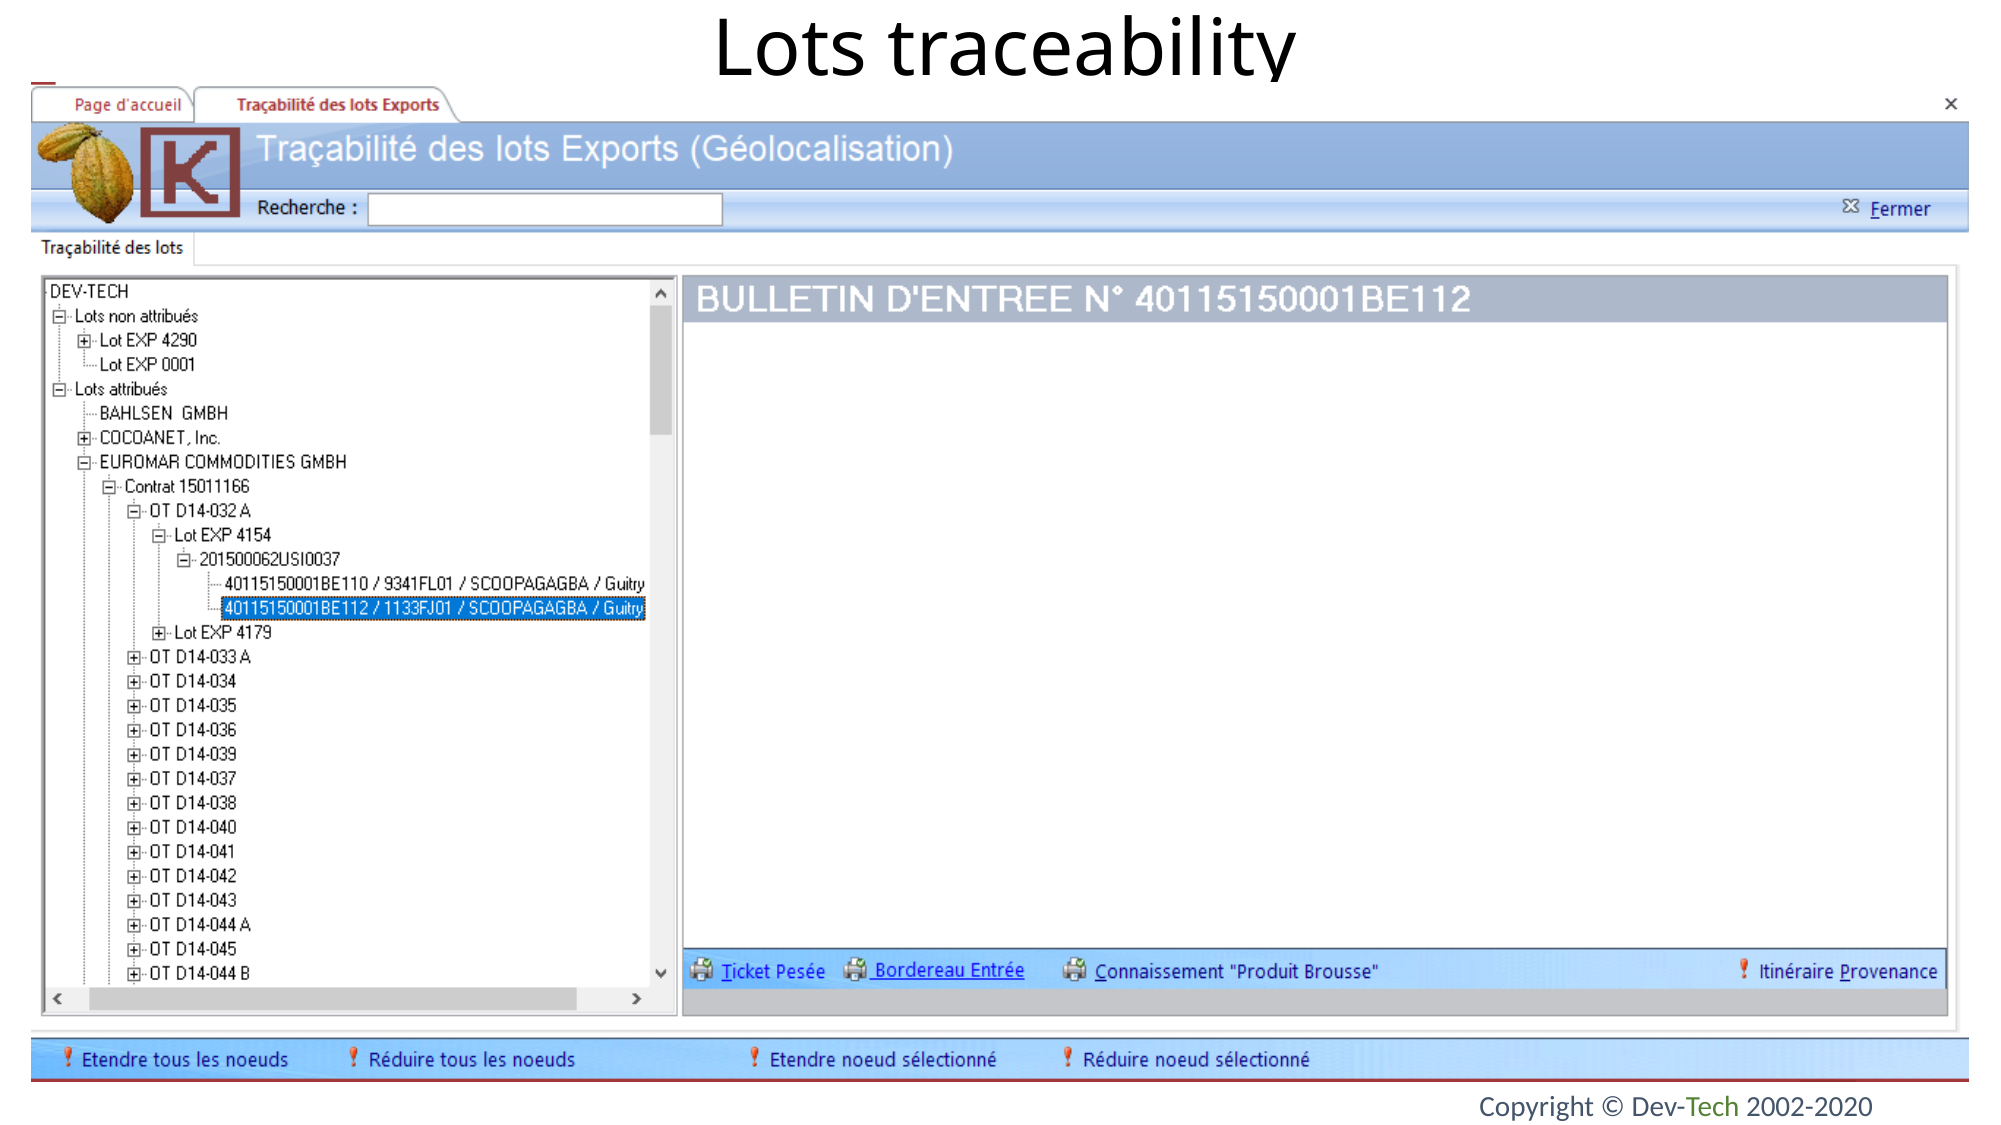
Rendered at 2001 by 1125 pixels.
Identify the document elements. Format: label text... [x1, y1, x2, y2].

title Lots traceability [142, 0, 1868, 82]
text_box Copyright © Dev-Tech 2002-2020 [1447, 1084, 1905, 1122]
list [31, 82, 1969, 1082]
